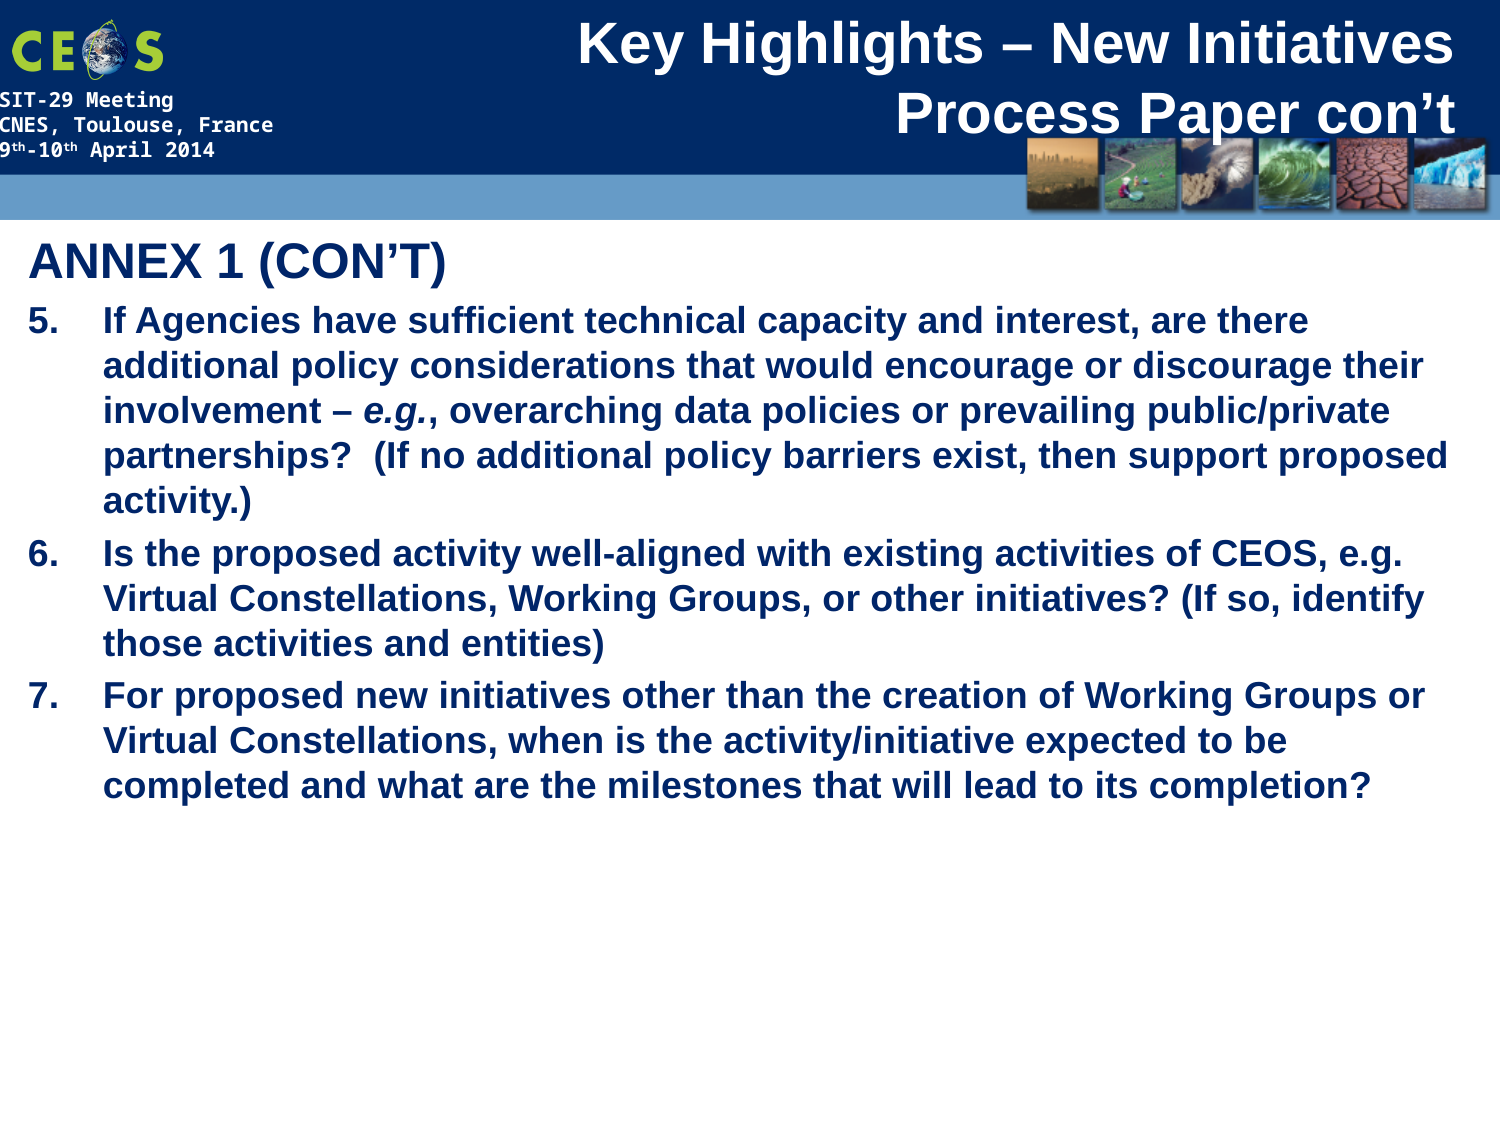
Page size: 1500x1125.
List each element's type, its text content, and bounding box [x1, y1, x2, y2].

picture [0, 0, 1500, 220]
picture [0, 98, 6, 105]
title Key Highlights – New Initiatives Process Paper con’t [273, 0, 1488, 151]
list Annex 1 (con’t) If Agencies have sufficient technical capacity and interest, are there additional policy considerations that would encourage or discourage their involvement – e.g., overarching data policies or prevailing public/private partnerships? (If no additional policy barriers exist, then support proposed activity.) Is the proposed activity well-aligned with existing activities of CEOS, e.g. Virtual Constellations, Working Groups, or other initiatives? (If so, identify those activities and entities) For proposed new initiatives other than the creation of Working Groups or Virtual Constellations, when is the activity/initiative expected to be completed and what are the milestones that will lead to its completion? [12, 220, 1493, 1121]
